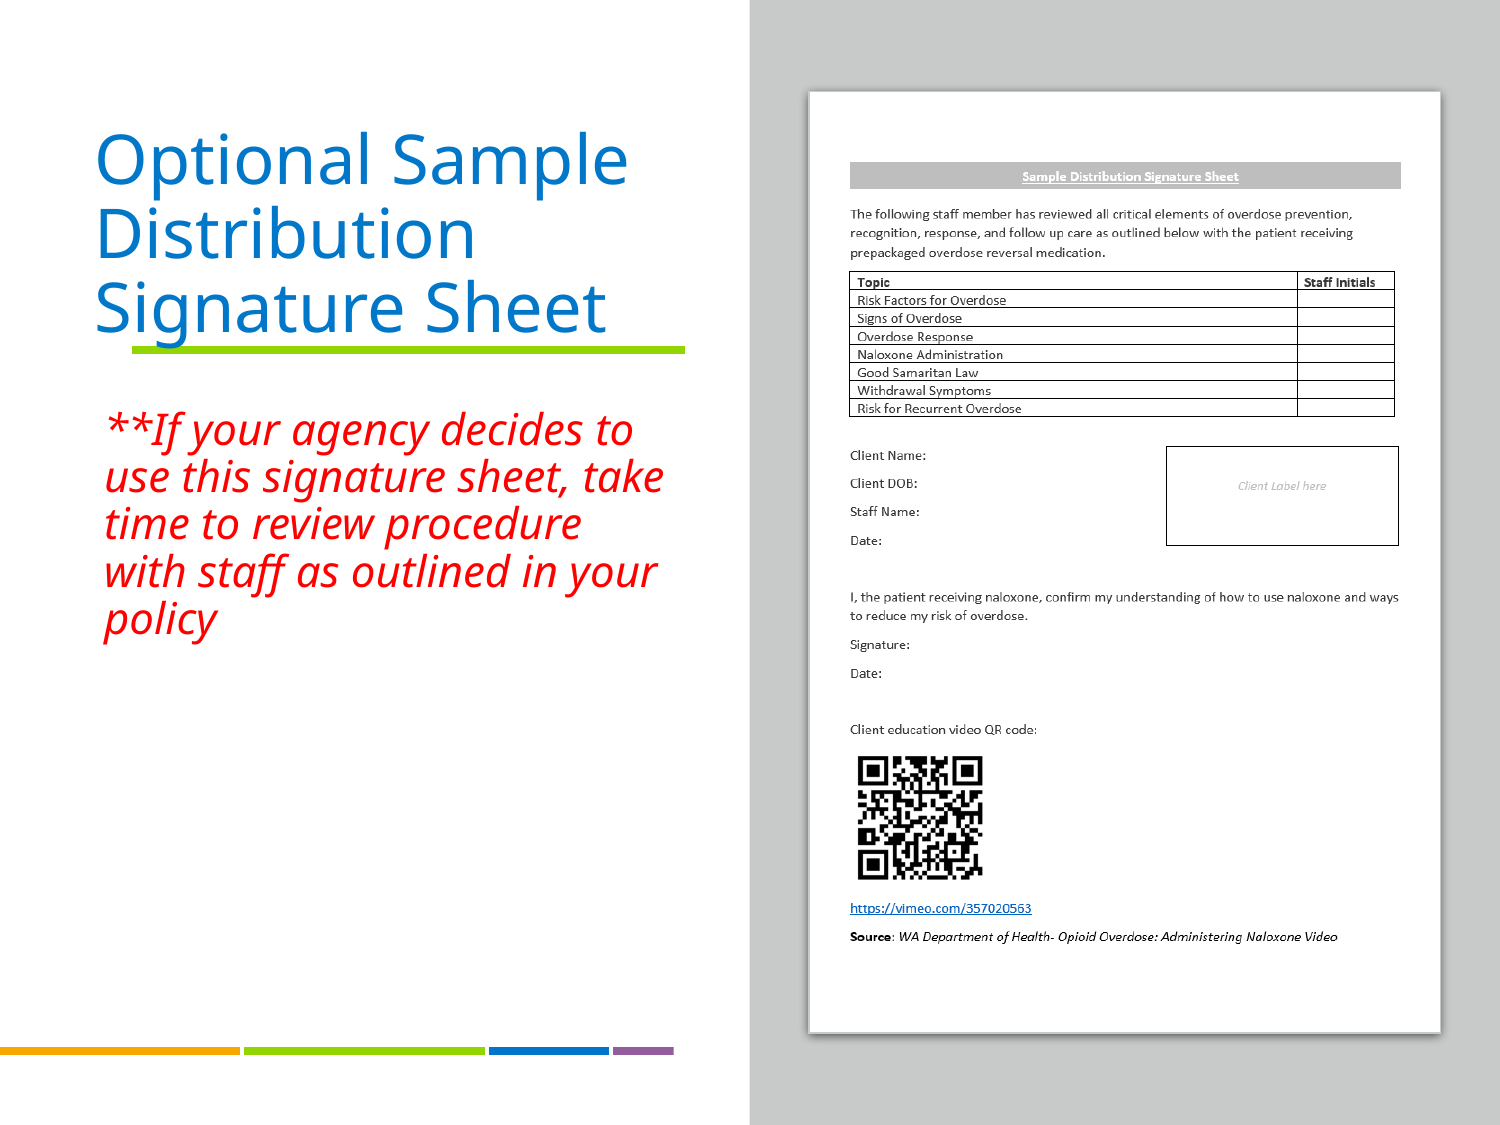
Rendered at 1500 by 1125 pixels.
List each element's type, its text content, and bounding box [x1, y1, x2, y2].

list **If your agency decides to use this signature sheet, take time to review procedure with staff as outlined in your policy [79, 399, 689, 1021]
text_box [749, 0, 1500, 1125]
text_box [808, 90, 1441, 1034]
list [849, 158, 1401, 966]
title Optional Sample Distribution Signature Sheet [79, 103, 689, 370]
